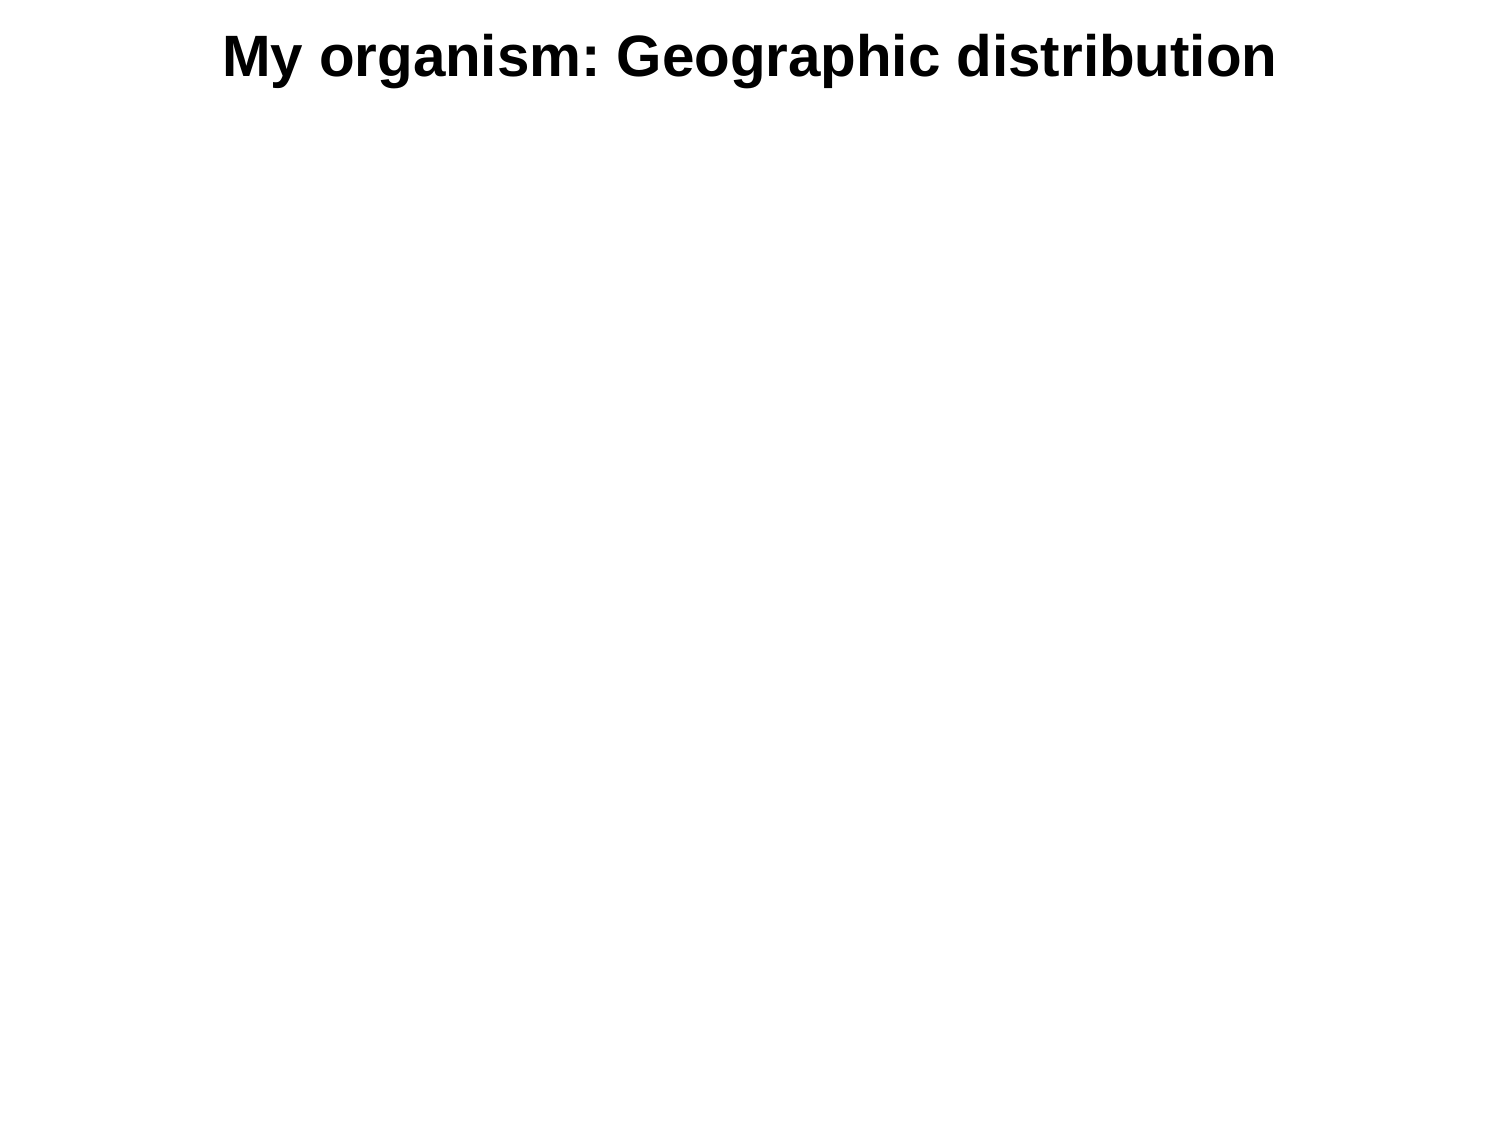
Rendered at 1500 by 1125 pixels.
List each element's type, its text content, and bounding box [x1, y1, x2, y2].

text_box My organism: Geographic distribution [0, 11, 1500, 96]
